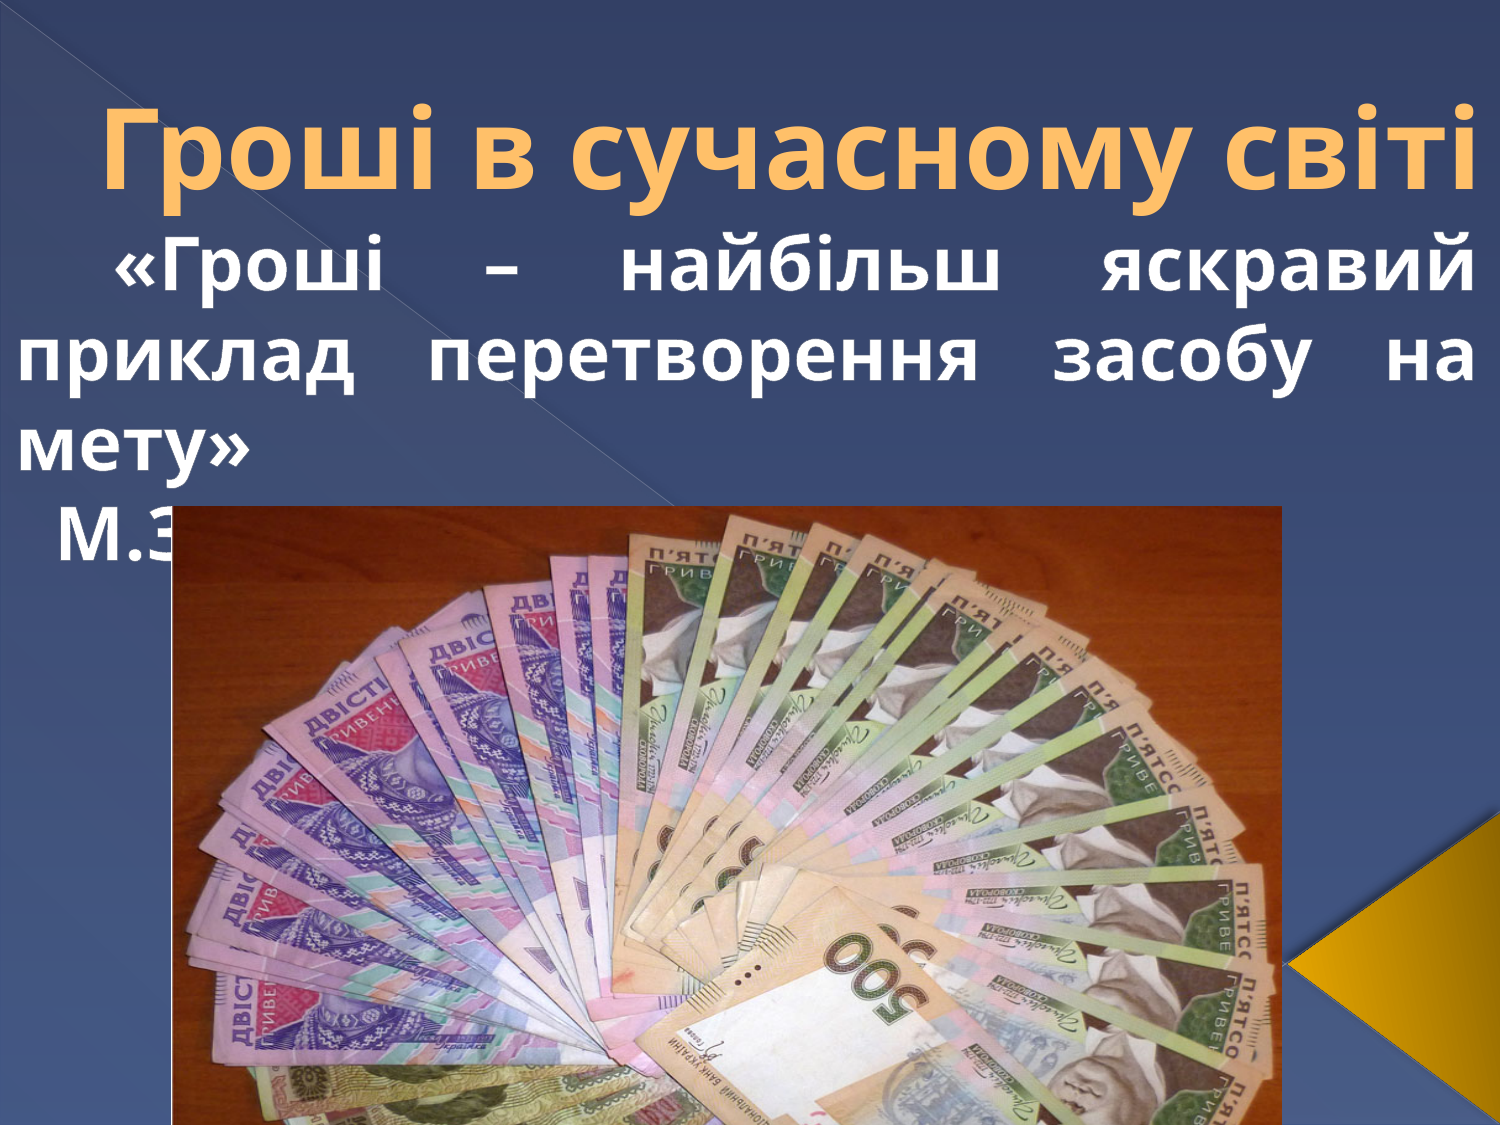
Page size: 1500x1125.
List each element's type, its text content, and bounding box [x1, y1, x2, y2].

picture [170, 506, 1282, 1125]
subtitle «Гроші – найбільш яскравий приклад перетворення засобу на мету» М.Зиммель [0, 208, 1500, 563]
title Гроші в сучасному світі [0, 0, 1500, 208]
